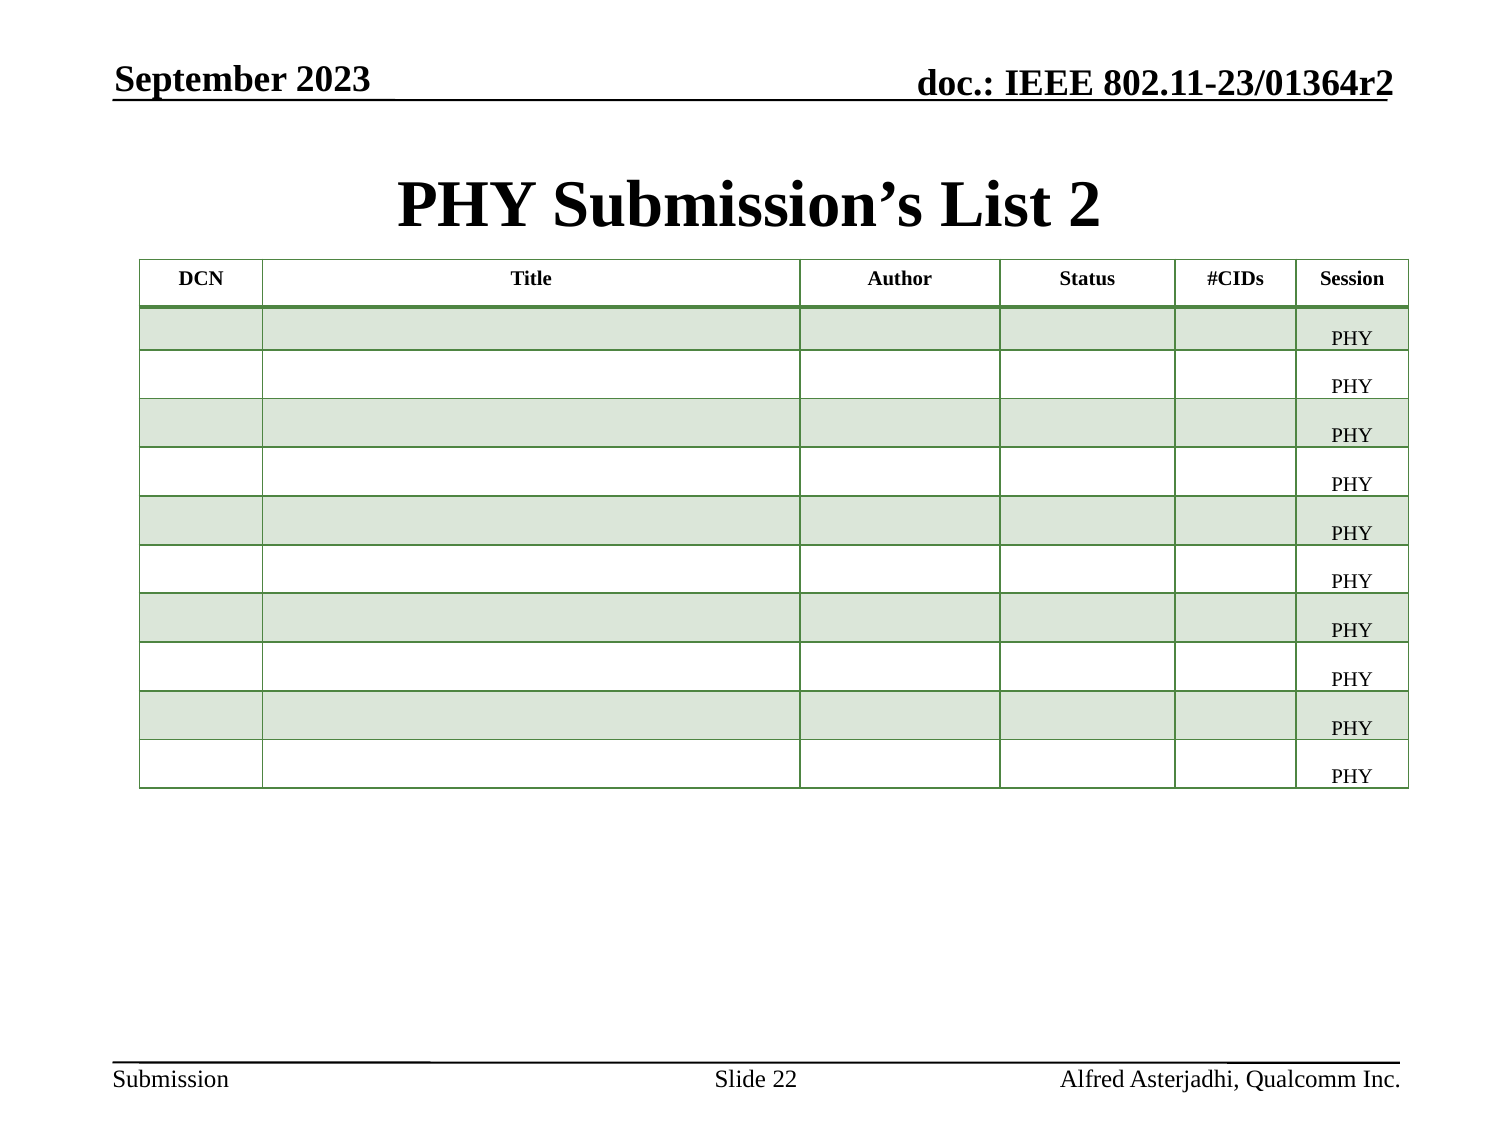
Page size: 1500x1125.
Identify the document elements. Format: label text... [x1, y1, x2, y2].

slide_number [114, 54, 423, 100]
table_cell [1176, 594, 1295, 641]
table_header Status [1001, 260, 1174, 305]
table_header DCN [140, 260, 262, 305]
table_cell [1176, 399, 1295, 446]
table_cell [1001, 692, 1174, 739]
table_cell [1176, 740, 1295, 787]
table_header Title [263, 260, 799, 305]
table_cell [1176, 309, 1295, 349]
table_cell [801, 692, 999, 739]
table_cell PHY [1297, 546, 1408, 592]
table_cell [801, 643, 999, 690]
table_cell [1176, 643, 1295, 690]
table_cell [801, 399, 999, 446]
table_cell [1001, 546, 1174, 592]
table_cell [263, 740, 799, 787]
table_cell PHY [1297, 309, 1408, 349]
table_cell [140, 399, 262, 446]
table_cell [140, 448, 262, 495]
table_cell PHY [1297, 643, 1408, 690]
table_cell [263, 692, 799, 739]
table_cell [263, 643, 799, 690]
table_cell PHY [1297, 448, 1408, 495]
table_cell [1001, 740, 1174, 787]
table_cell [263, 448, 799, 495]
table_cell [1176, 351, 1295, 398]
table_header #CIDs [1176, 260, 1295, 305]
table_cell [1176, 448, 1295, 495]
table_cell [140, 546, 262, 592]
table_cell [140, 309, 262, 349]
title PHY Submission’s List 2 [112, 112, 1388, 288]
table_cell PHY [1297, 692, 1408, 739]
table_cell [263, 497, 799, 544]
table_cell [1176, 546, 1295, 592]
footer Alfred Asterjadhi, Qualcomm Inc. [878, 1061, 1402, 1093]
table_cell [140, 692, 262, 739]
table_cell [263, 546, 799, 592]
table_cell [801, 497, 999, 544]
table_cell [801, 740, 999, 787]
table_cell [1001, 594, 1174, 641]
table_cell [801, 546, 999, 592]
table_cell [140, 740, 262, 787]
table_cell PHY [1297, 594, 1408, 641]
table_cell [1176, 692, 1295, 739]
table_cell [263, 399, 799, 446]
table_cell [1176, 497, 1295, 544]
table_header Session [1297, 260, 1408, 305]
table_cell [263, 594, 799, 641]
table_cell [1001, 351, 1174, 398]
table_cell [1001, 309, 1174, 349]
table_cell PHY [1297, 351, 1408, 398]
table_cell [801, 594, 999, 641]
table_cell [140, 594, 262, 641]
table_cell [1001, 643, 1174, 690]
table_header Author [801, 260, 999, 305]
table_cell [140, 351, 262, 398]
table_cell [263, 351, 799, 398]
table_cell [801, 309, 999, 349]
table_cell [801, 351, 999, 398]
slide_number Slide 22 [712, 1061, 800, 1123]
table_cell [1001, 399, 1174, 446]
table_cell PHY [1297, 497, 1408, 544]
table_cell [1001, 448, 1174, 495]
table_cell [801, 448, 999, 495]
table_cell [1001, 497, 1174, 544]
table_cell [263, 309, 799, 349]
table_cell [140, 497, 262, 544]
table_cell PHY [1297, 399, 1408, 446]
table_cell [140, 643, 262, 690]
table_cell PHY [1297, 740, 1408, 787]
